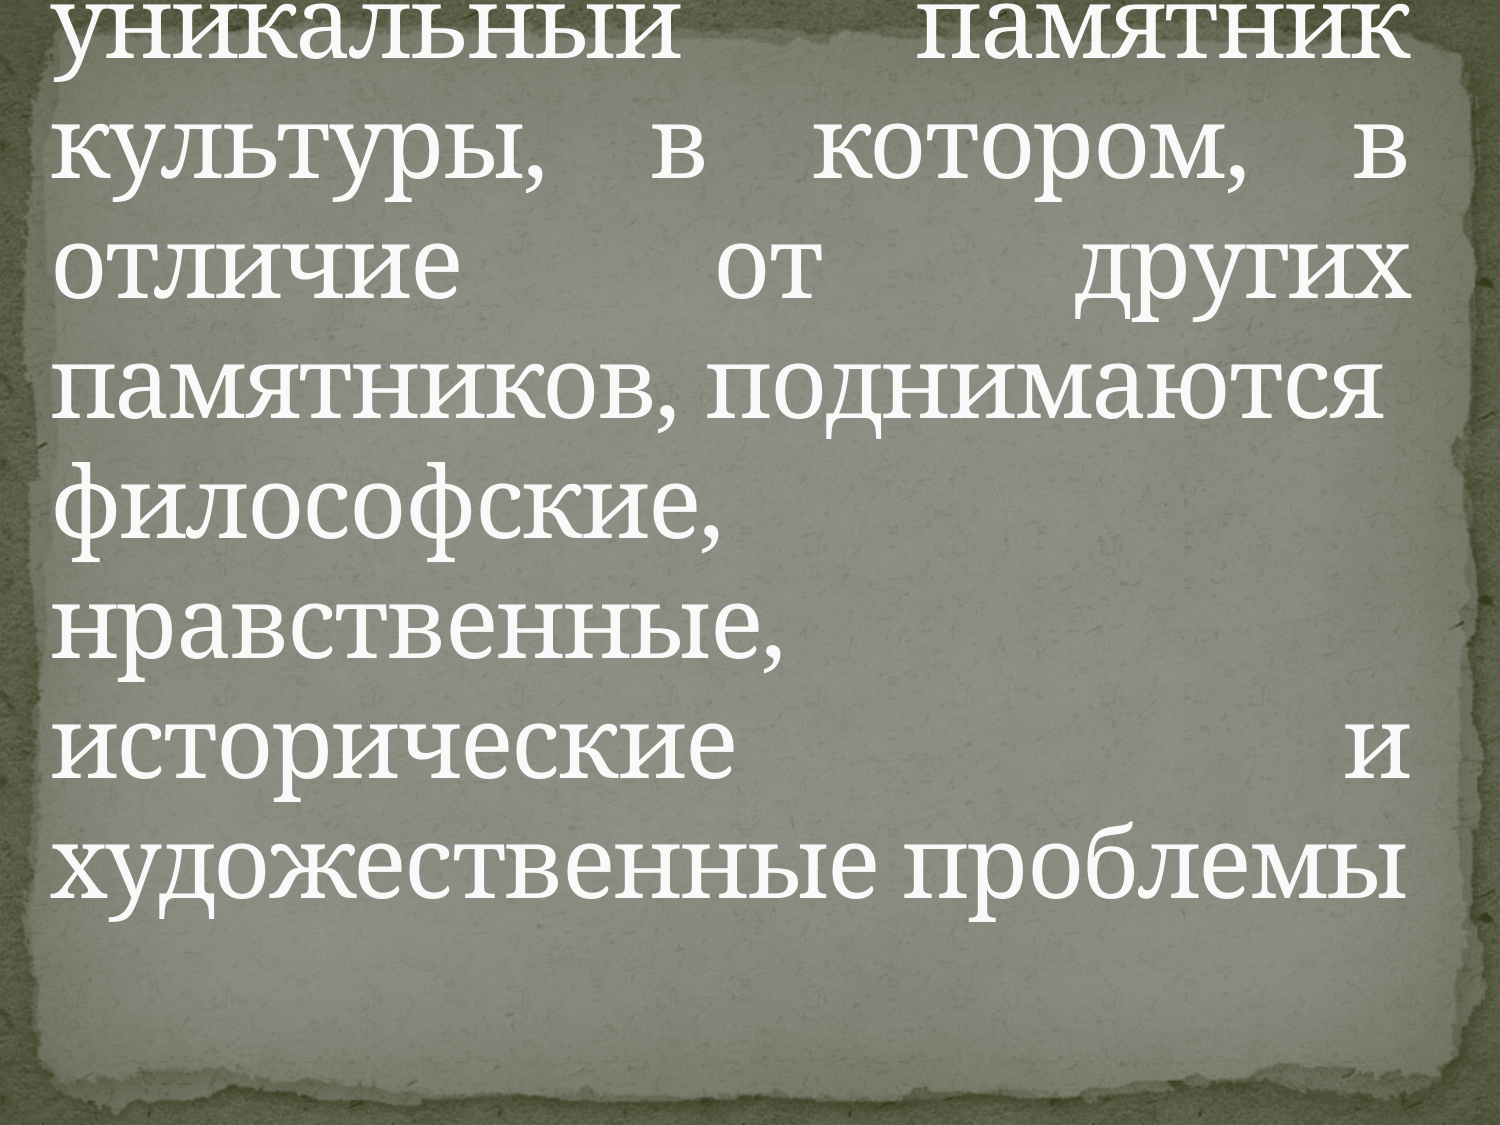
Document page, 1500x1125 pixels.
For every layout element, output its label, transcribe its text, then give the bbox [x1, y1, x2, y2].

title Ветхий Завет – это уникальный памятник культуры, в котором, в отличие от других памятников, поднимаются философские, нравственные, исторические и художественные проблемы [35, 24, 1425, 926]
